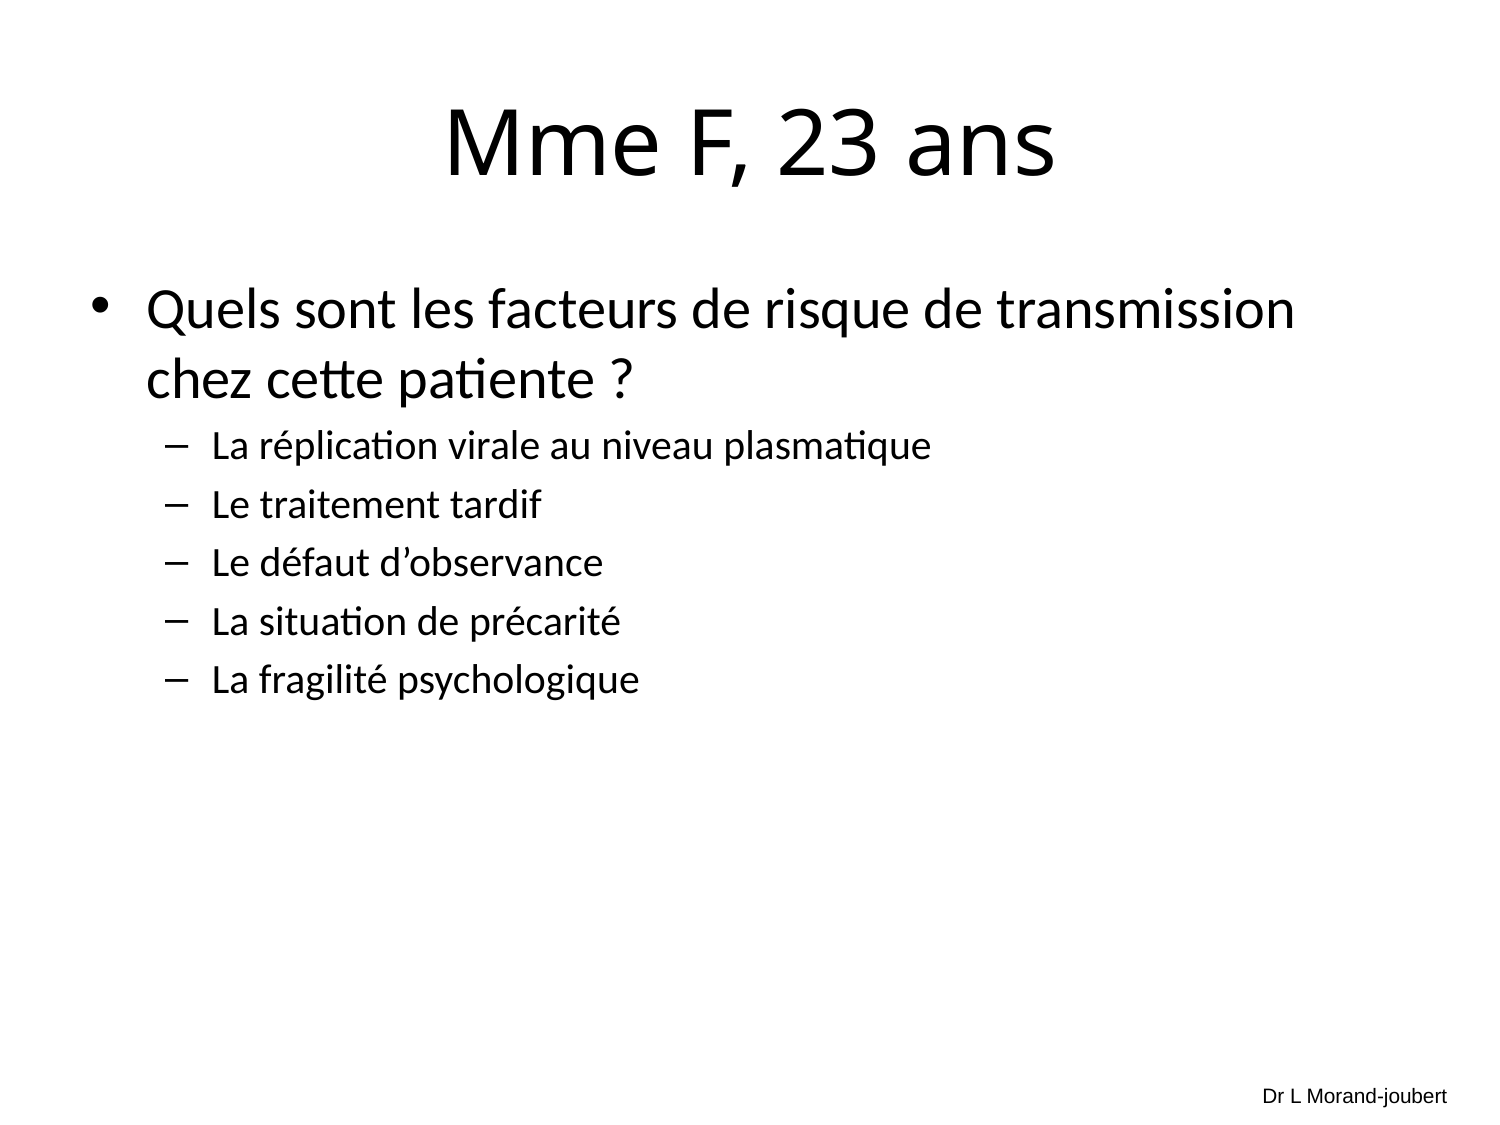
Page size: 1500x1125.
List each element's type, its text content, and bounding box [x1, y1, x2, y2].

list Quels sont les facteurs de risque de transmission chez cette patiente ? La réplication virale au niveau plasmatique Le traitement tardif Le défaut d’observance La situation de précarité La fragilité psychologique [75, 262, 1425, 1005]
title Mme F, 23 ans [75, 45, 1425, 233]
text_box Dr L Morand-joubert [1247, 1074, 1463, 1115]
